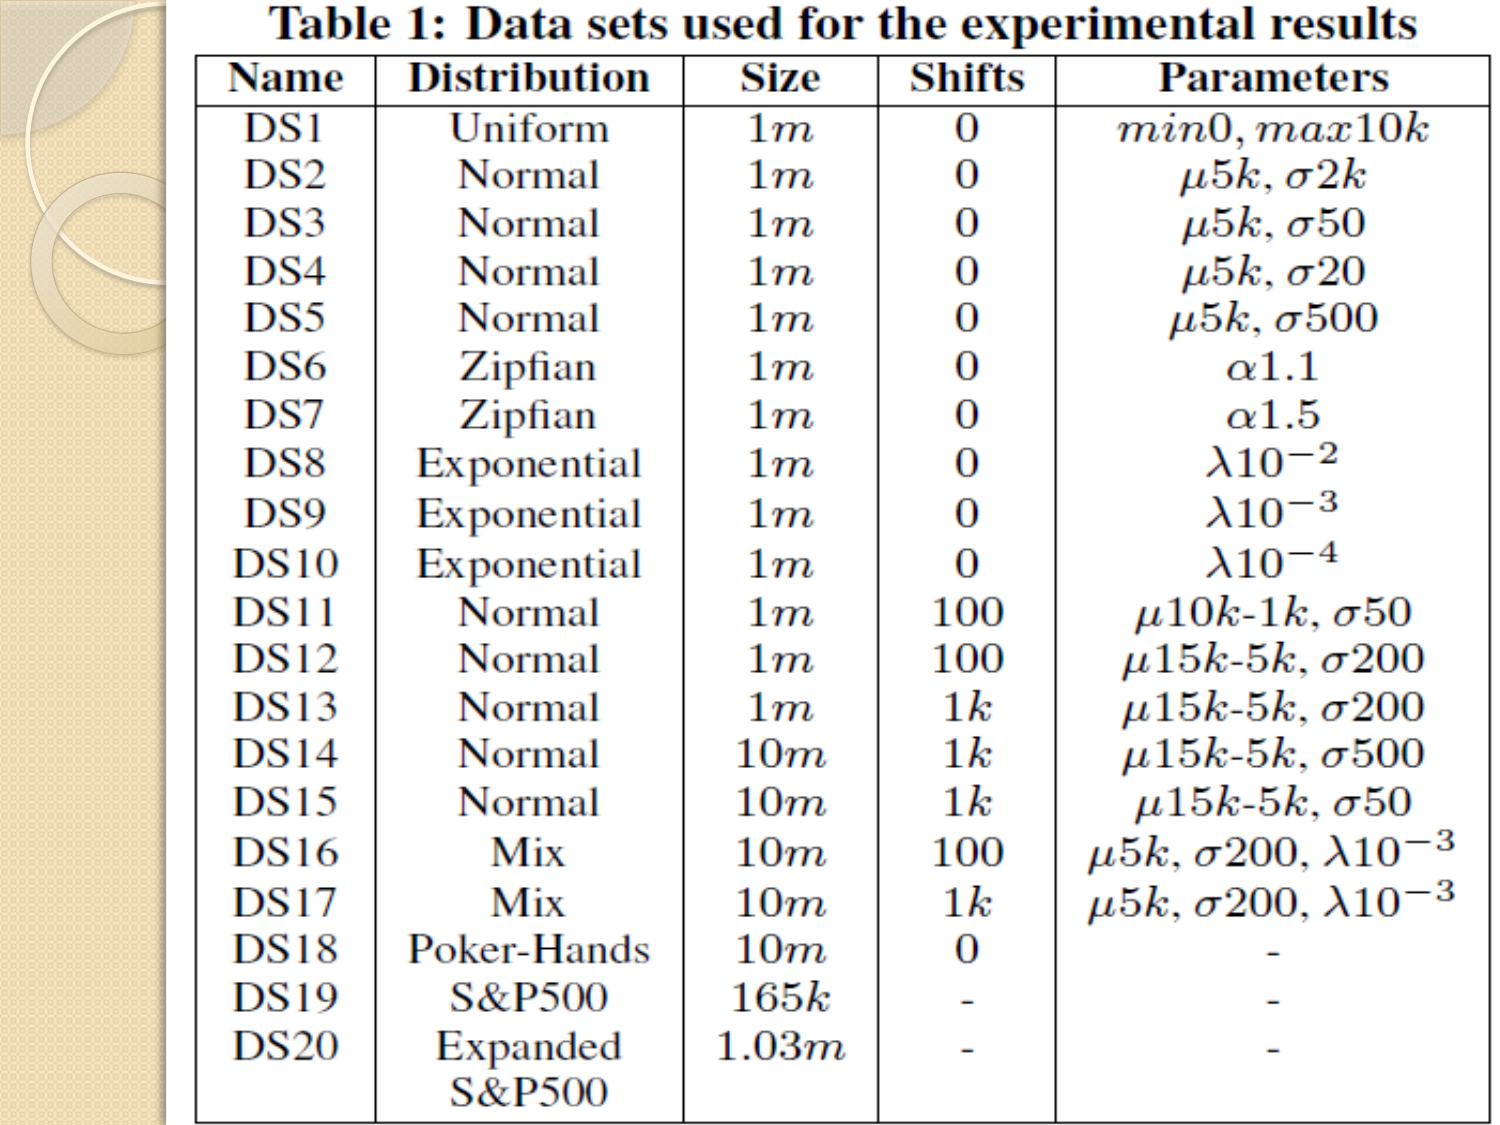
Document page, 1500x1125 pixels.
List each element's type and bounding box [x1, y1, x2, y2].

list [188, 0, 1500, 1125]
